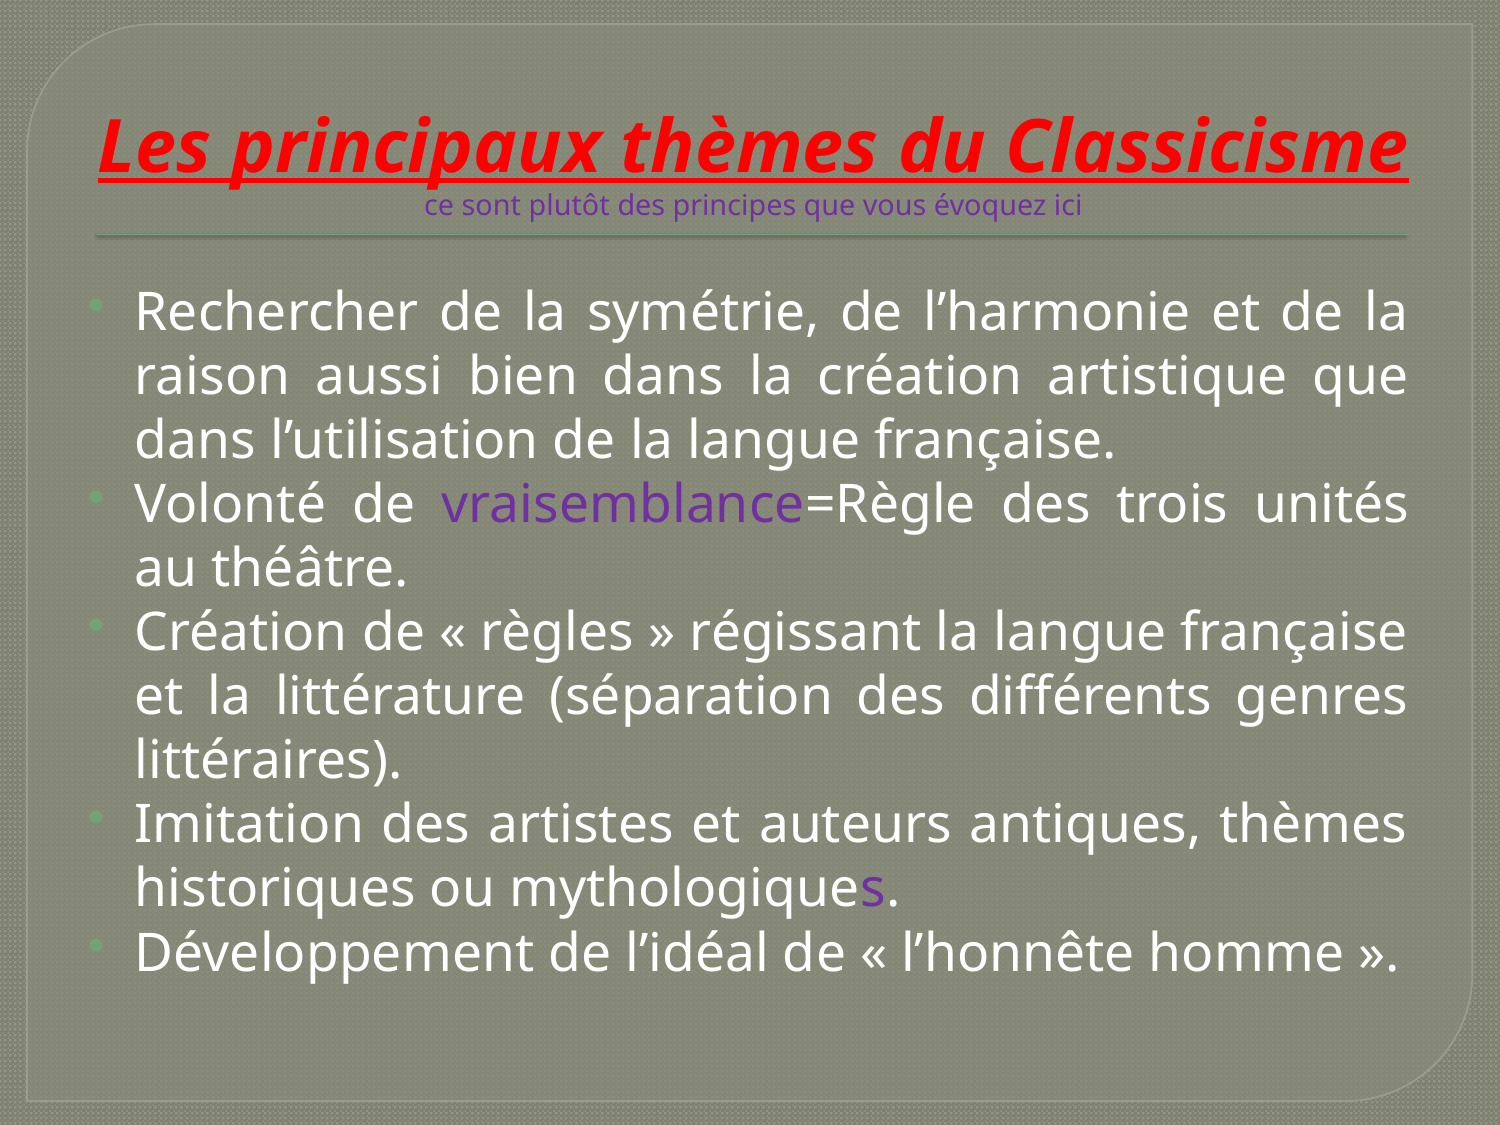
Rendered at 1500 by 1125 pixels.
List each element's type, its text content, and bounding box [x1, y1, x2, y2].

list Rechercher de la symétrie, de l’harmonie et de la raison aussi bien dans la création artistique que dans l’utilisation de la langue française. Volonté de vraisemblance=Règle des trois unités au théâtre. Création de « règles » régissant la langue française et la littérature (séparation des différents genres littéraires). Imitation des artistes et auteurs antiques, thèmes historiques ou mythologiques. Développement de l’idéal de « l’honnête homme ». [75, 270, 1425, 1013]
title Les principaux thèmes du Classicisme ce sont plutôt des principes que vous évoquez ici [75, 41, 1425, 230]
